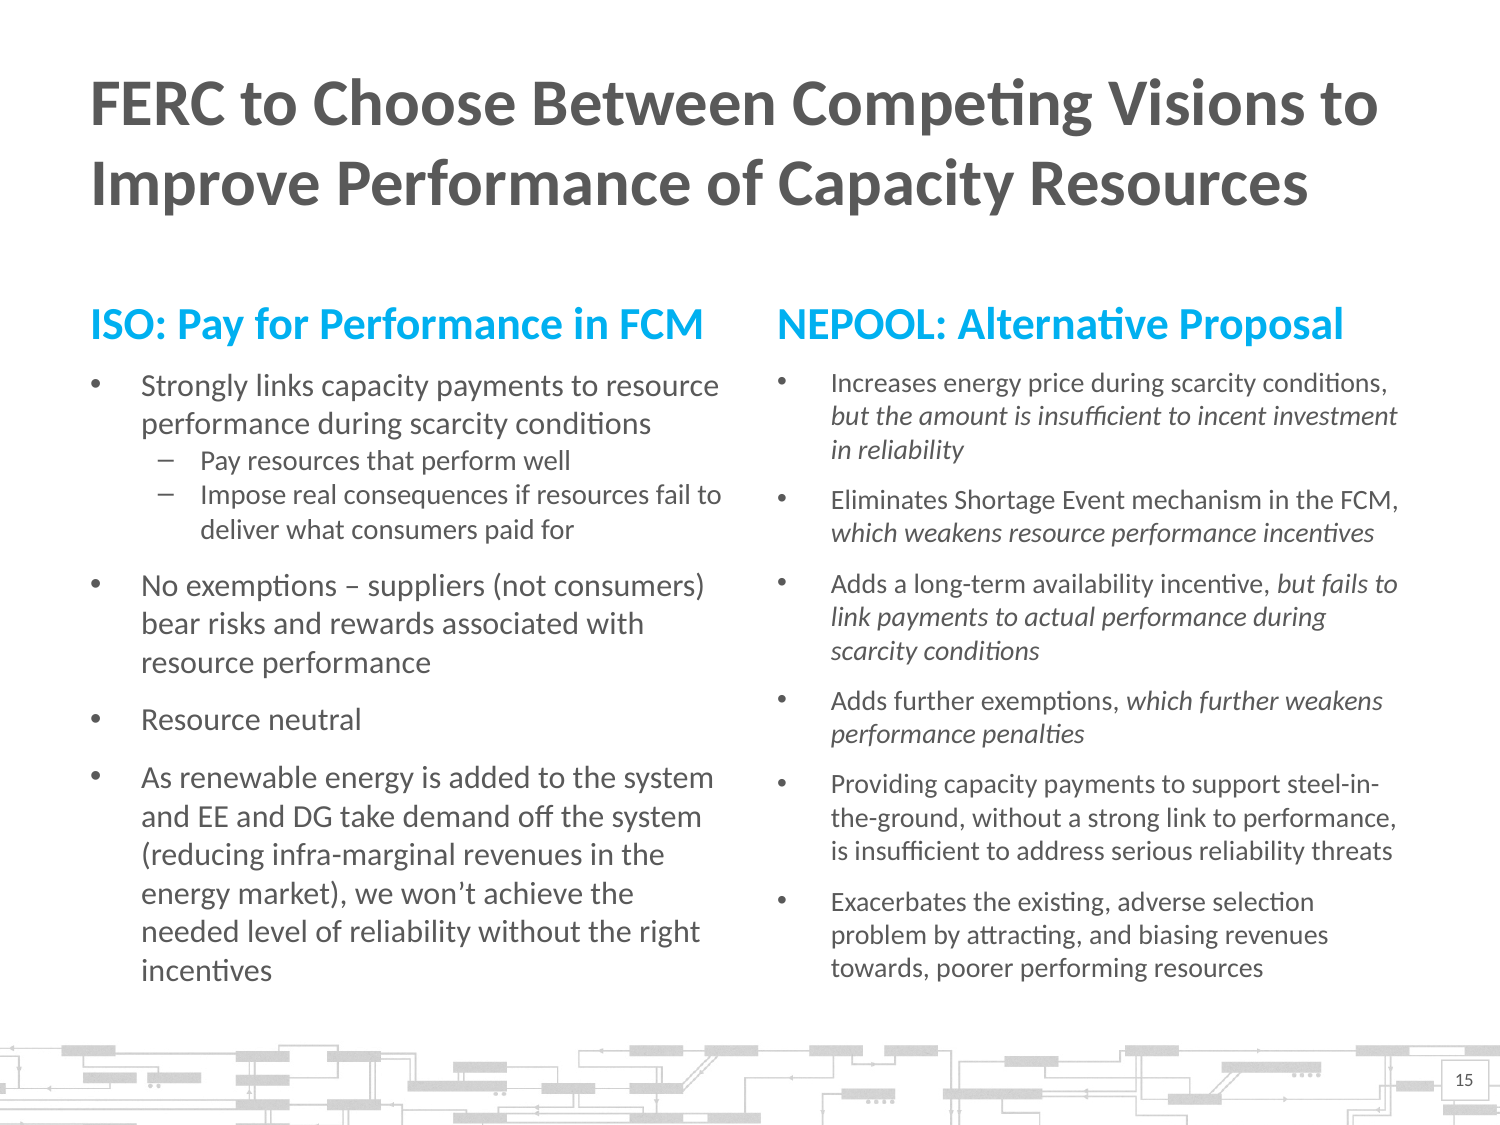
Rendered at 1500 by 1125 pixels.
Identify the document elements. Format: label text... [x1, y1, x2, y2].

list Increases energy price during scarcity conditions, but the amount is insufficient to incent investment in reliability Eliminates Shortage Event mechanism in the FCM, which weakens resource performance incentives Adds a long-term availability incentive, but fails to link payments to actual performance during scarcity conditions Adds further exemptions, which further weakens performance penalties Providing capacity payments to support steel-in-the-ground, without a strong link to performance, is insufficient to address serious reliability threats Exacerbates the existing, adverse selection problem by attracting, and biasing revenues towards, poorer performing resources [761, 356, 1425, 1005]
list NEPOOL: Alternative Proposal [761, 251, 1425, 356]
slide_number 15 [1438, 1057, 1491, 1102]
list Strongly links capacity payments to resource performance during scarcity conditions Pay resources that perform well Impose real consequences if resources fail to deliver what consumers paid for No exemptions – suppliers (not consumers) bear risks and rewards associated with resource performance Resource neutral As renewable energy is added to the system and EE and DG take demand off the system (reducing infra-marginal revenues in the energy market), we won’t achieve the needed level of reliability without the right incentives [75, 356, 738, 1005]
title FERC to Choose Between Competing Visions to Improve Performance of Capacity Resources [75, 45, 1425, 233]
picture [0, 1041, 1500, 1125]
list ISO: Pay for Performance in FCM [75, 251, 738, 356]
